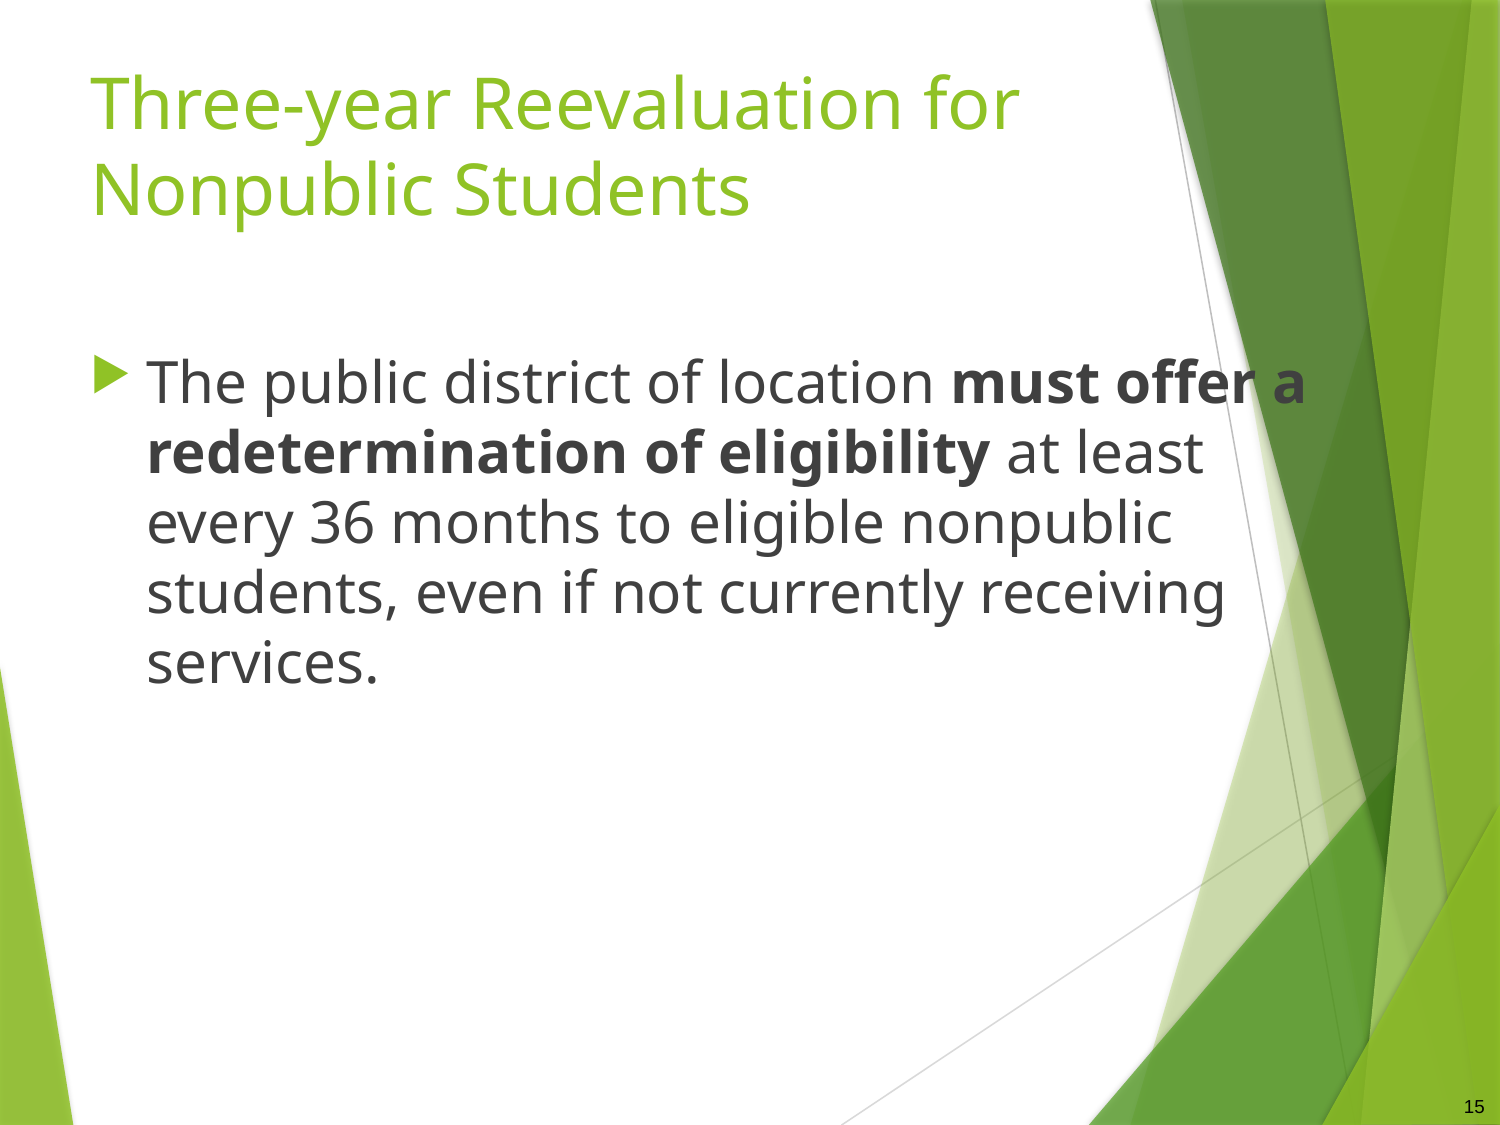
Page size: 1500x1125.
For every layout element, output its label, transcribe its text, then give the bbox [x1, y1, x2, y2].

title Three-year Reevaluation for Nonpublic Students [75, 50, 1425, 238]
list The public district of location must offer a redetermination of eligibility at least every 36 months to eligible nonpublic students, even if not currently receiving services. [75, 337, 1375, 1005]
slide_number 15 [1299, 1087, 1500, 1125]
